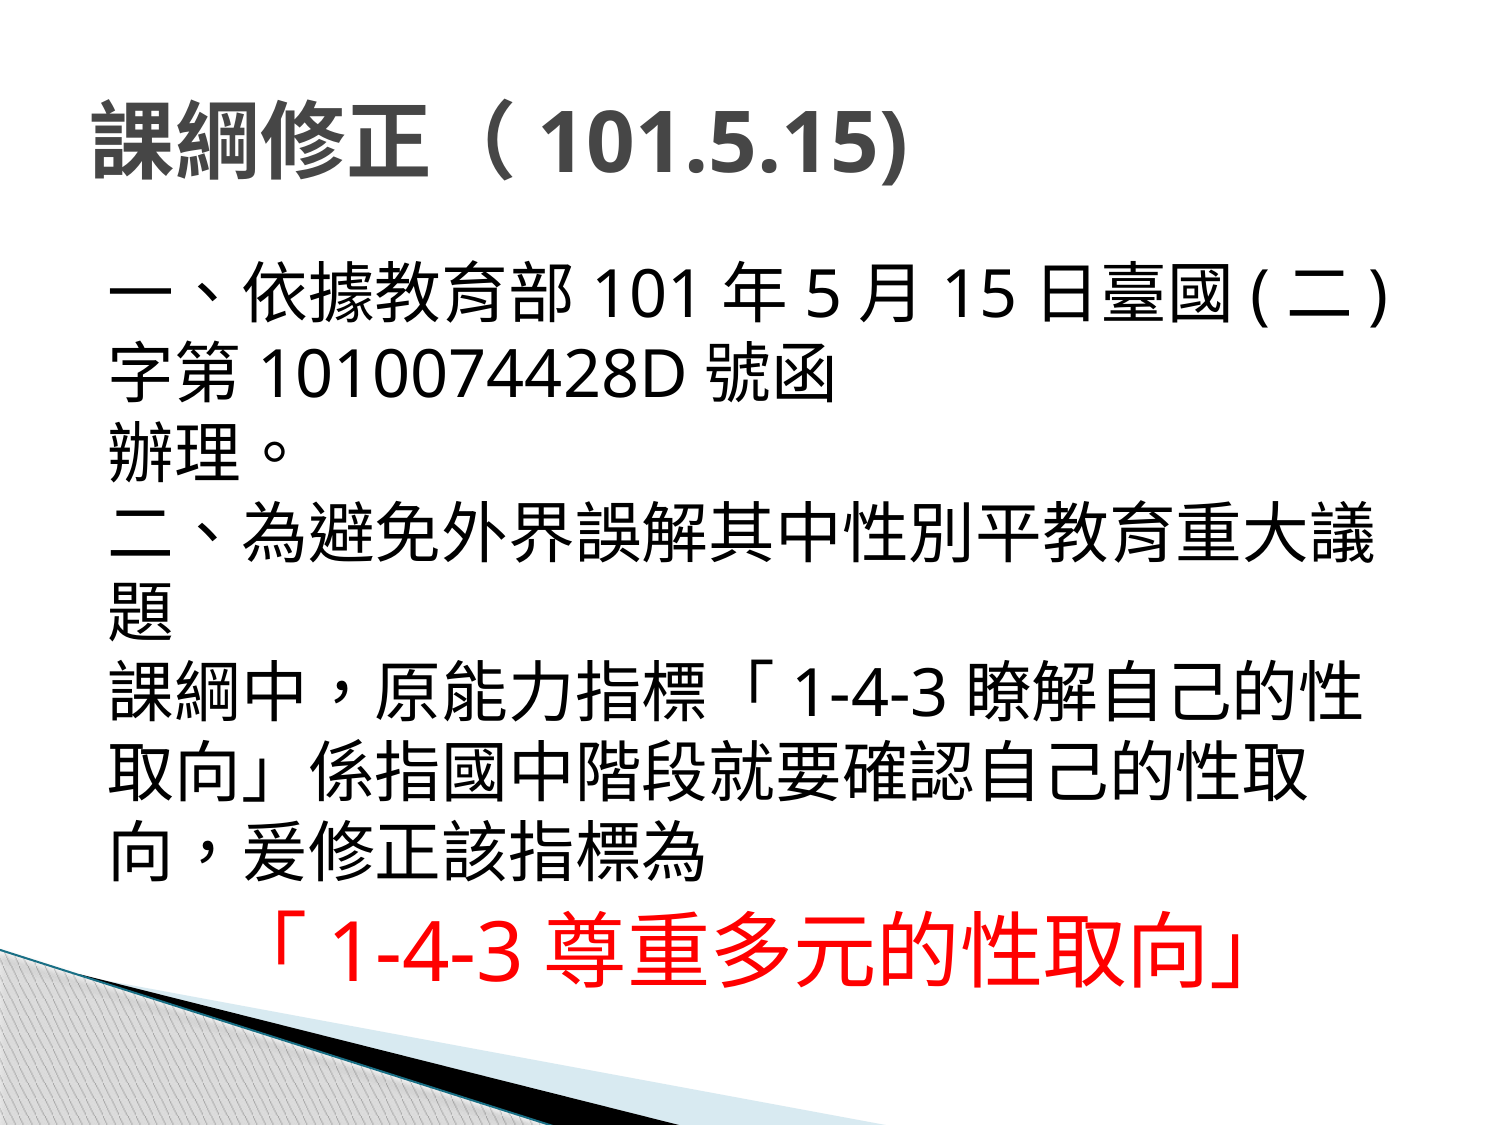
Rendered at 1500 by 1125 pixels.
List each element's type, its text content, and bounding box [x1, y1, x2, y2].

title 課綱修正（101.5.15) [75, 45, 1425, 233]
list 一、依據教育部101年5月15日臺國(二)字第1010074428D號函 辦理。 二、為避免外界誤解其中性別平教育重大議題 課綱中，原能力指標「1-4-3瞭解自己的性取向」係指國中階段就要確認自己的性取向，爰修正該指標為 「1-4-3尊重多元的性取向」 [74, 242, 1426, 986]
